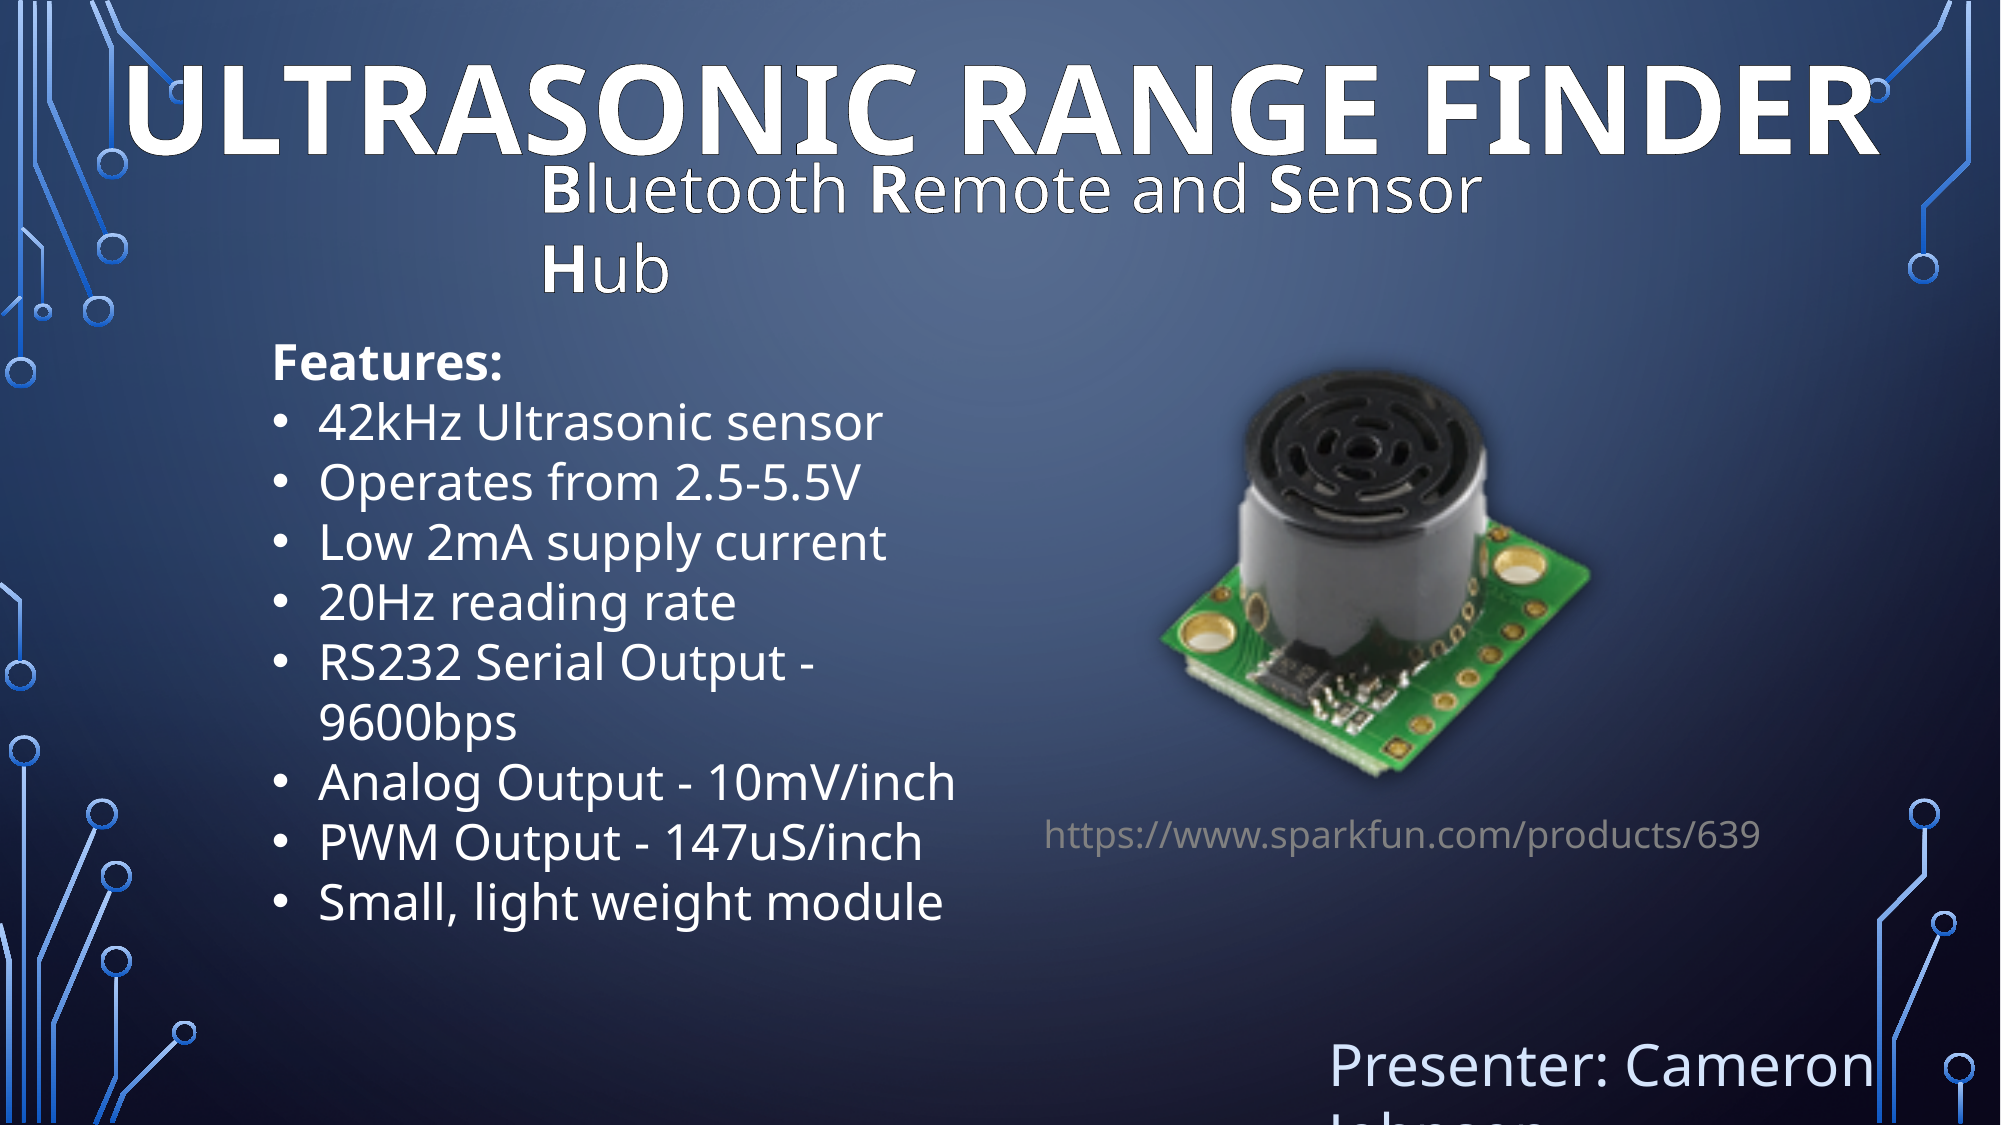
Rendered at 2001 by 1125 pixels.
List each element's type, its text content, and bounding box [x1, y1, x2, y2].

text_box Features: 42kHz Ultrasonic sensor Operates from 2.5-5.5V Low 2mA supply current 20Hz reading rate RS232 Serial Output - 9600bps Analog Output - 10mV/inch PWM Output - 147uS/inch Small, light weight module [257, 322, 1021, 1058]
title Ultrasonic Range Finder [0, 41, 2000, 187]
text_box https://www.sparkfun.com/products/639 [1029, 803, 1777, 864]
picture [1142, 357, 1620, 805]
text_box Bluetooth Remote and Sensor Hub [523, 138, 1560, 314]
text_box Presenter: Cameron Johnson [1313, 1021, 2000, 1125]
